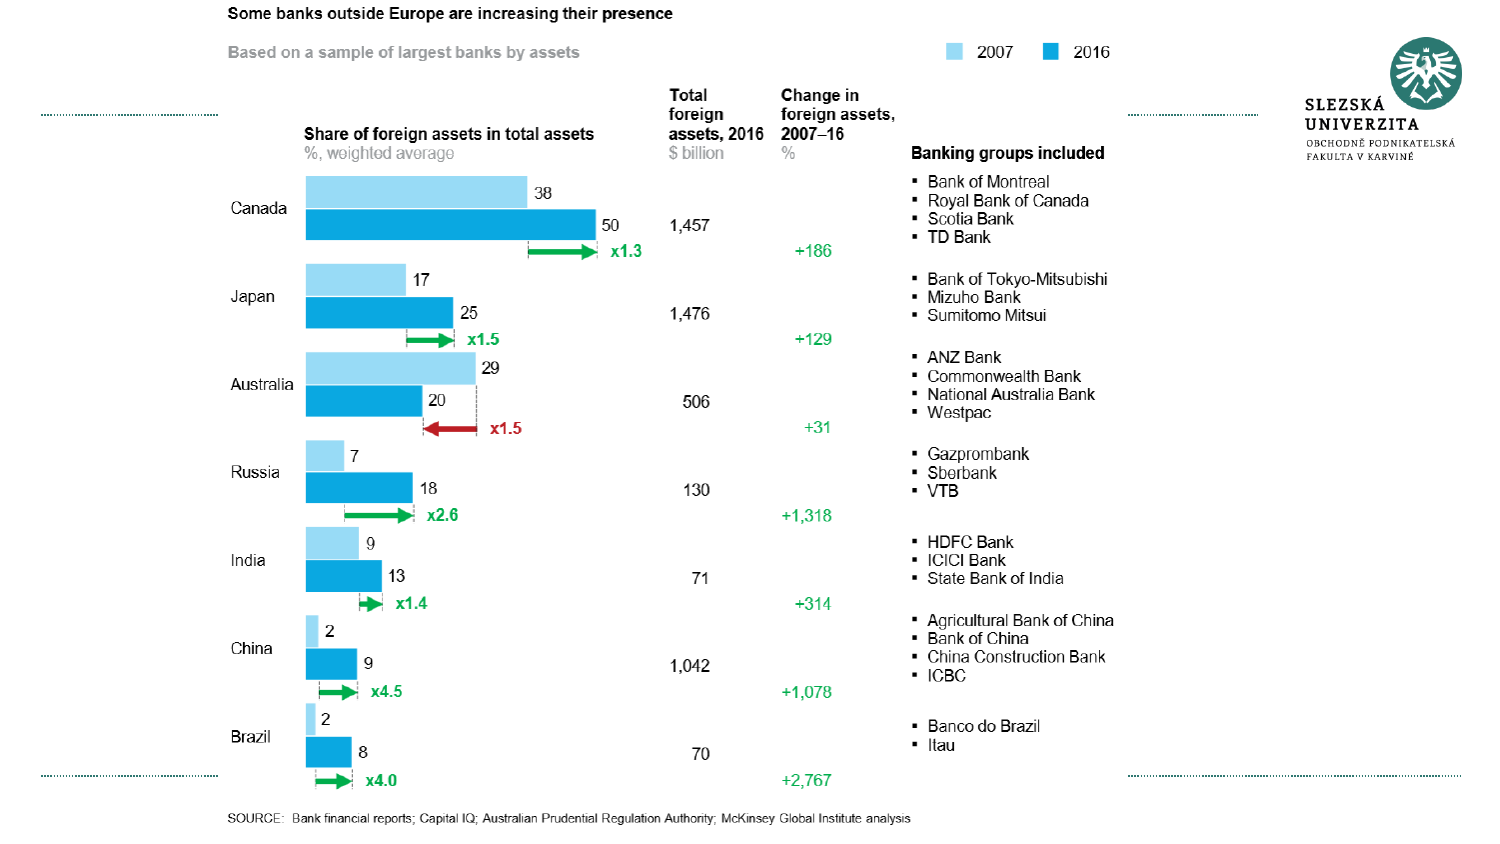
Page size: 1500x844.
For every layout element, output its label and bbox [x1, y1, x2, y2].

picture [1305, 37, 1462, 160]
picture [218, 0, 1129, 837]
